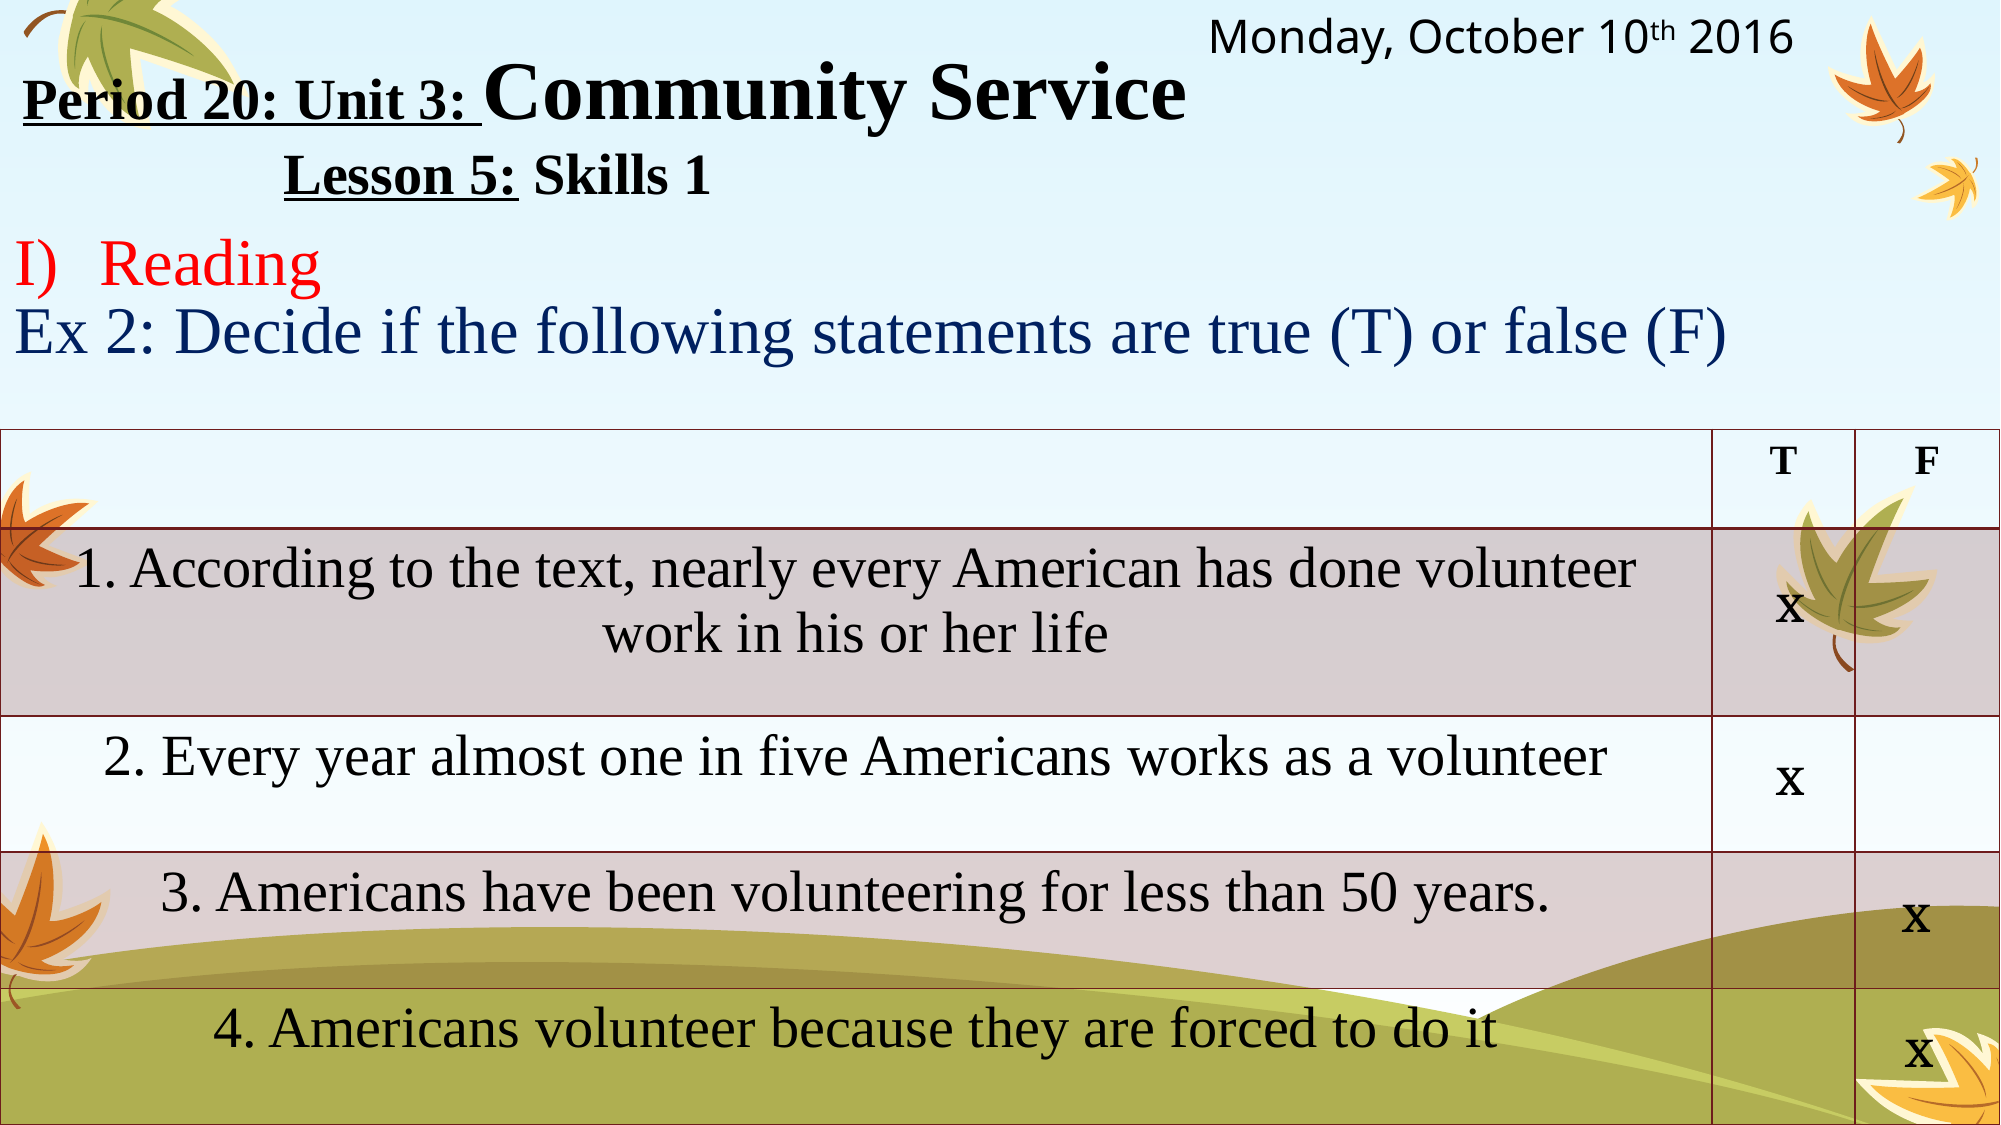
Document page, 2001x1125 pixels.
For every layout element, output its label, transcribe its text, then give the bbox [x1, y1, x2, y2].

table_cell 4. Americans volunteer because they are forced to do it [1, 989, 1711, 1124]
text_box Reading [0, 211, 347, 279]
table_cell [1856, 853, 1999, 988]
text_box x [1743, 556, 1837, 642]
table_cell 2. Every year almost one in five Americans works as a volunteer [1, 717, 1711, 851]
text_box x [1743, 729, 1837, 815]
table_cell 1. According to the text, nearly every American has done volunteer work in his or her life [1, 530, 1711, 715]
table_header T [1713, 430, 1854, 527]
table_cell [1713, 853, 1854, 988]
text_box Period 20: Unit 3: Community Service Lesson 5: Skills 1 [0, 0, 1487, 243]
table_cell [1713, 717, 1854, 851]
text_box x [1872, 1002, 1966, 1087]
text_box Monday, October 10th 2016 [1487, 0, 1816, 151]
table_cell [1713, 989, 1854, 1124]
table_cell [1713, 530, 1854, 715]
table_cell 3. Americans have been volunteering for less than 50 years. [1, 853, 1711, 988]
table_cell [1856, 530, 1999, 715]
table_cell [1856, 989, 1999, 1124]
table_cell [1856, 717, 1999, 851]
text_box x [1869, 866, 1964, 951]
table_header F [1856, 430, 1999, 527]
table_header [1, 430, 1711, 527]
text_box Ex 2: Decide if the following statements are true (T) or false (F) [0, 279, 1964, 429]
